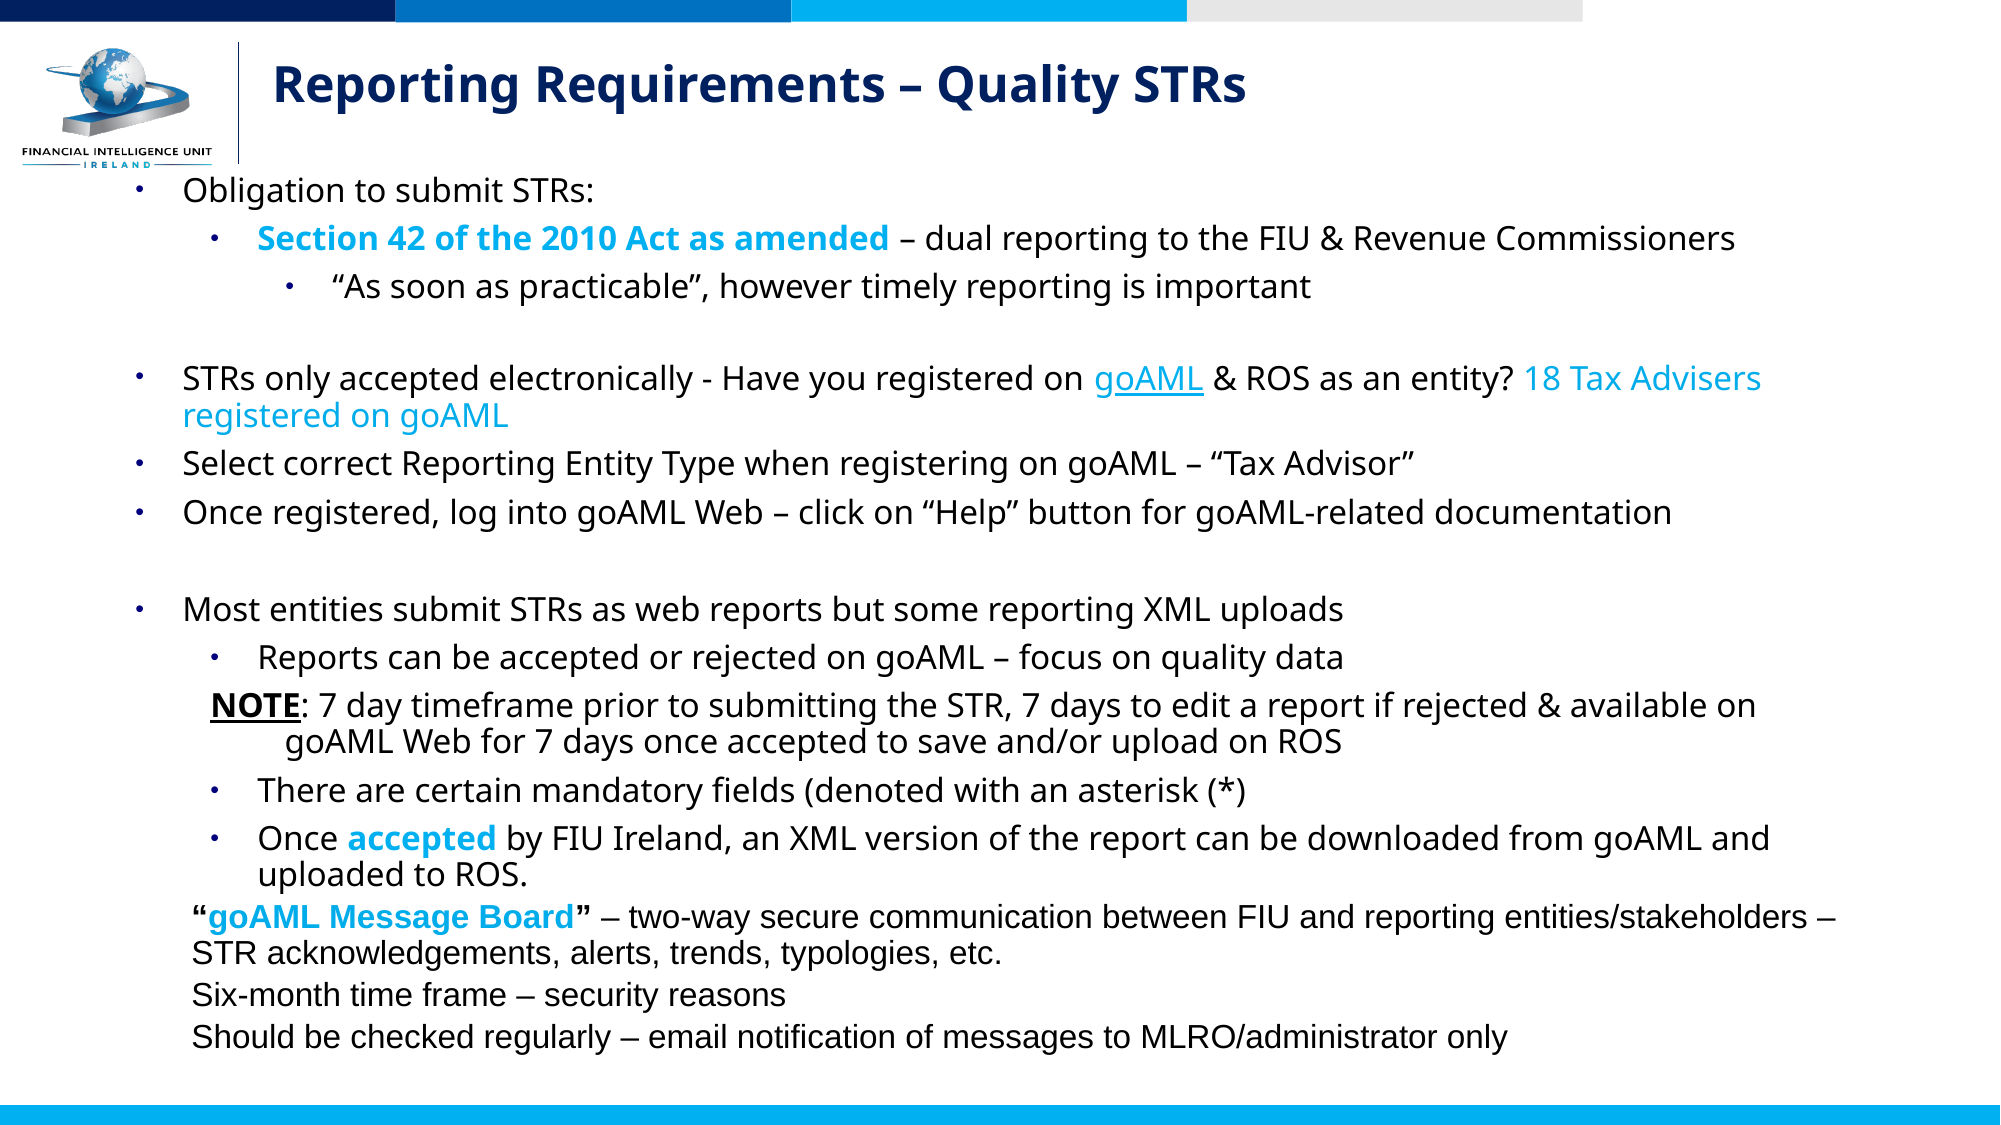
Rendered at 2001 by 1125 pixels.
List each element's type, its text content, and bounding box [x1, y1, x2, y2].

text_box Obligation to submit STRs: Section 42 of the 2010 Act as amended – dual reporting to the FIU & Revenue Commissioners “As soon as practicable”, however timely reporting is important STRs only accepted electronically - Have you registered on goAML & ROS as an entity? 18 Tax Advisers registered on goAML Select correct Reporting Entity Type when registering on goAML – “Tax Advisor” Once registered, log into goAML Web – click on “Help” button for goAML-related documentation Most entities submit STRs as web reports but some reporting XML uploads Reports can be accepted or rejected on goAML – focus on quality data NOTE: 7 day timeframe prior to submitting the STR, 7 days to edit a report if rejected & available on goAML Web for 7 days once accepted to save and/or upload on ROS There are certain mandatory fields (denoted with an asterisk (*) Once accepted by FIU Ireland, an XML version of the report can be downloaded from goAML and uploaded to ROS. “goAML Message Board” – two-way secure communication between FIU and reporting entities/stakeholders – STR acknowledgements, alerts, trends, typologies, etc. Six-month time frame – security reasons Should be checked regularly – email notification of messages to MLRO/administrator only [120, 165, 1863, 1064]
title Reporting Requirements – Quality STRs [257, 52, 1581, 154]
picture [15, 41, 219, 185]
